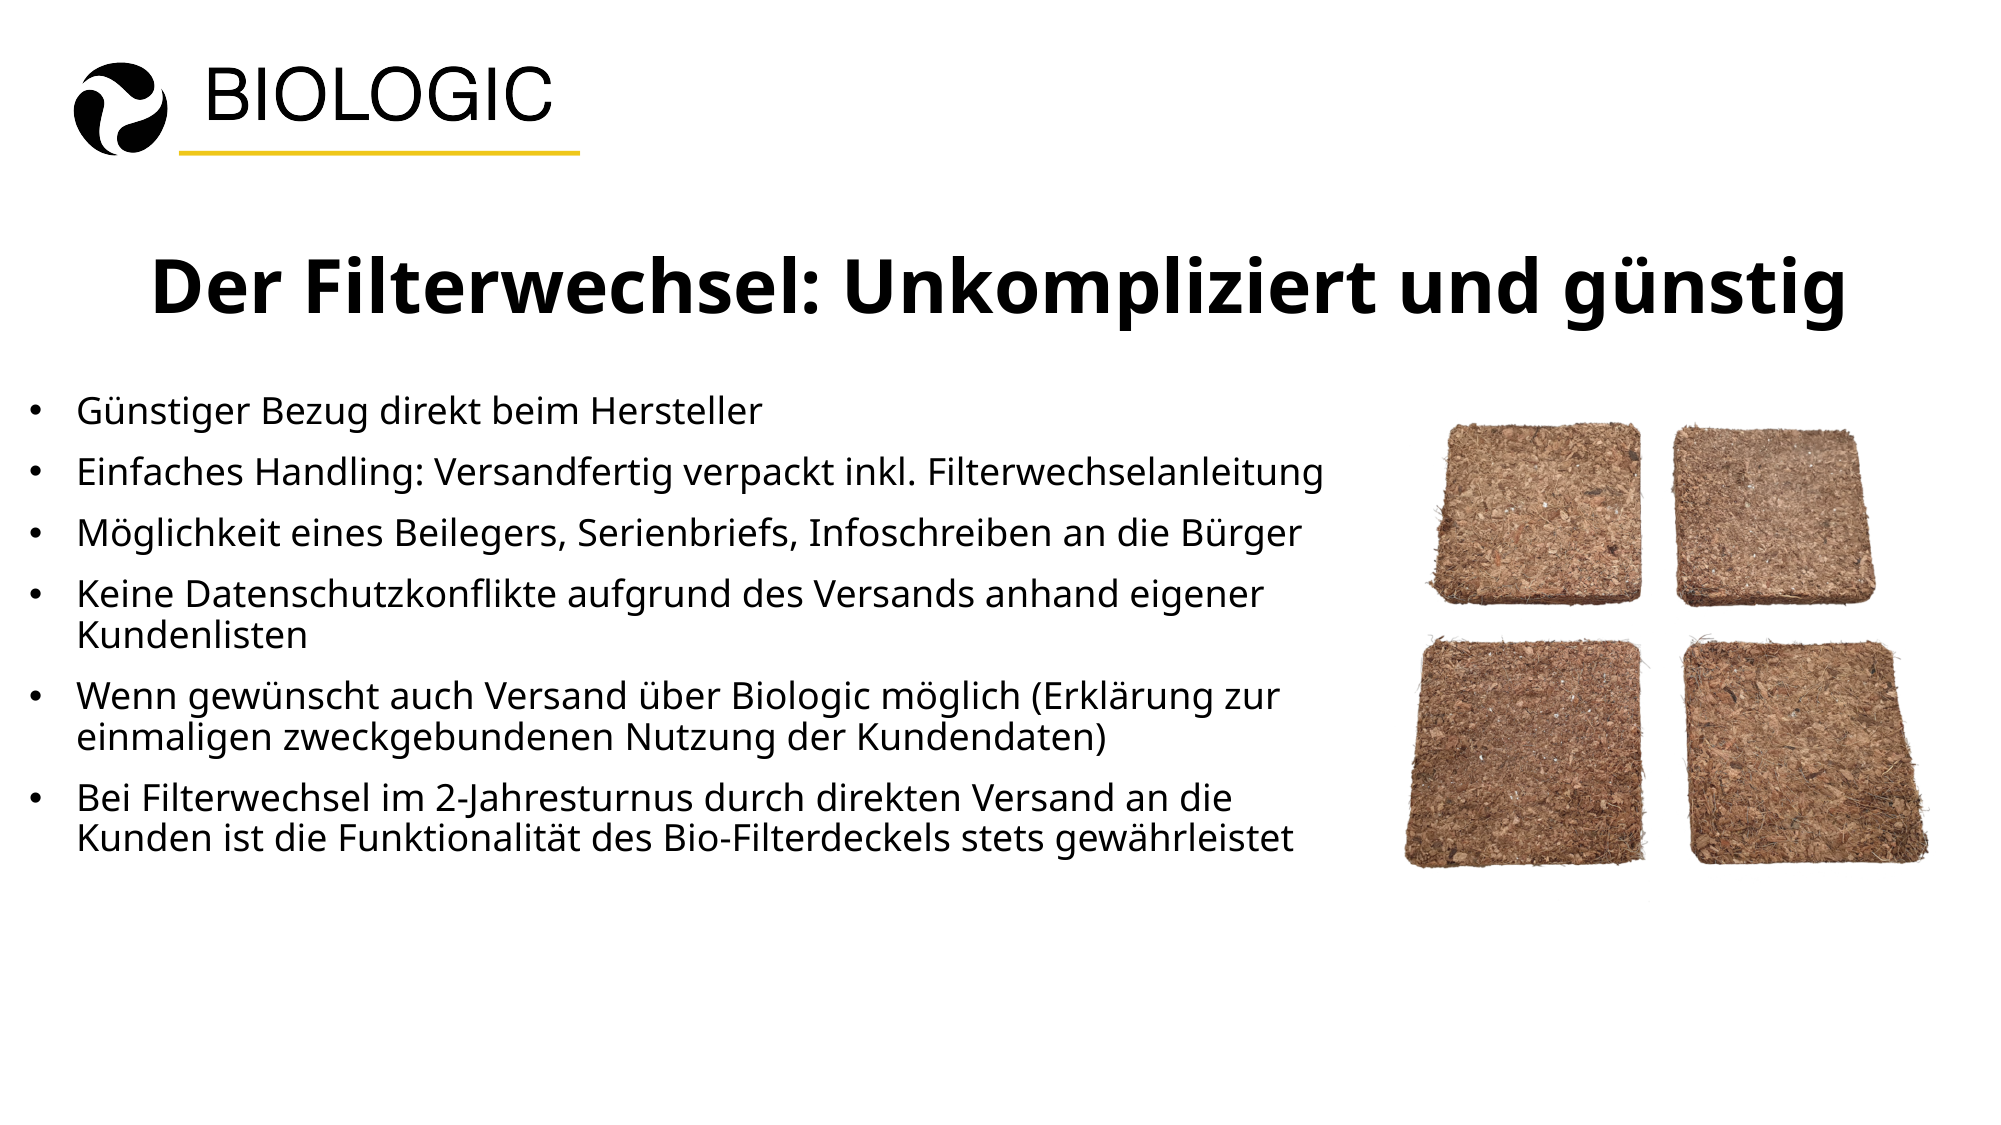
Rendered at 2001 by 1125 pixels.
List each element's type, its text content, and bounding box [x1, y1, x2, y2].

picture [1387, 370, 1940, 922]
picture [49, 39, 599, 181]
title Der Filterwechsel: Unkompliziert und günstig [12, 236, 1988, 338]
picture [9, 614, 673, 1065]
text_box Günstiger Bezug direkt beim Hersteller Einfaches Handling: Versandfertig verpackt inkl. Filterwechselanleitung Möglichkeit eines Beilegers, Serienbriefs, Infoschreiben an die Bürger Keine Datenschutzkonflikte aufgrund des Versands anhand eigener Kundenlisten Wenn gewünscht auch Versand über Biologic möglich (Erklärung zur einmaligen zweckgebundenen Nutzung der Kundendaten) Bei Filterwechsel im 2-Jahresturnus durch direkten Versand an die Kunden ist die Funktionalität des Bio-Filterdeckels stets gewährleistet [14, 291, 1382, 1065]
